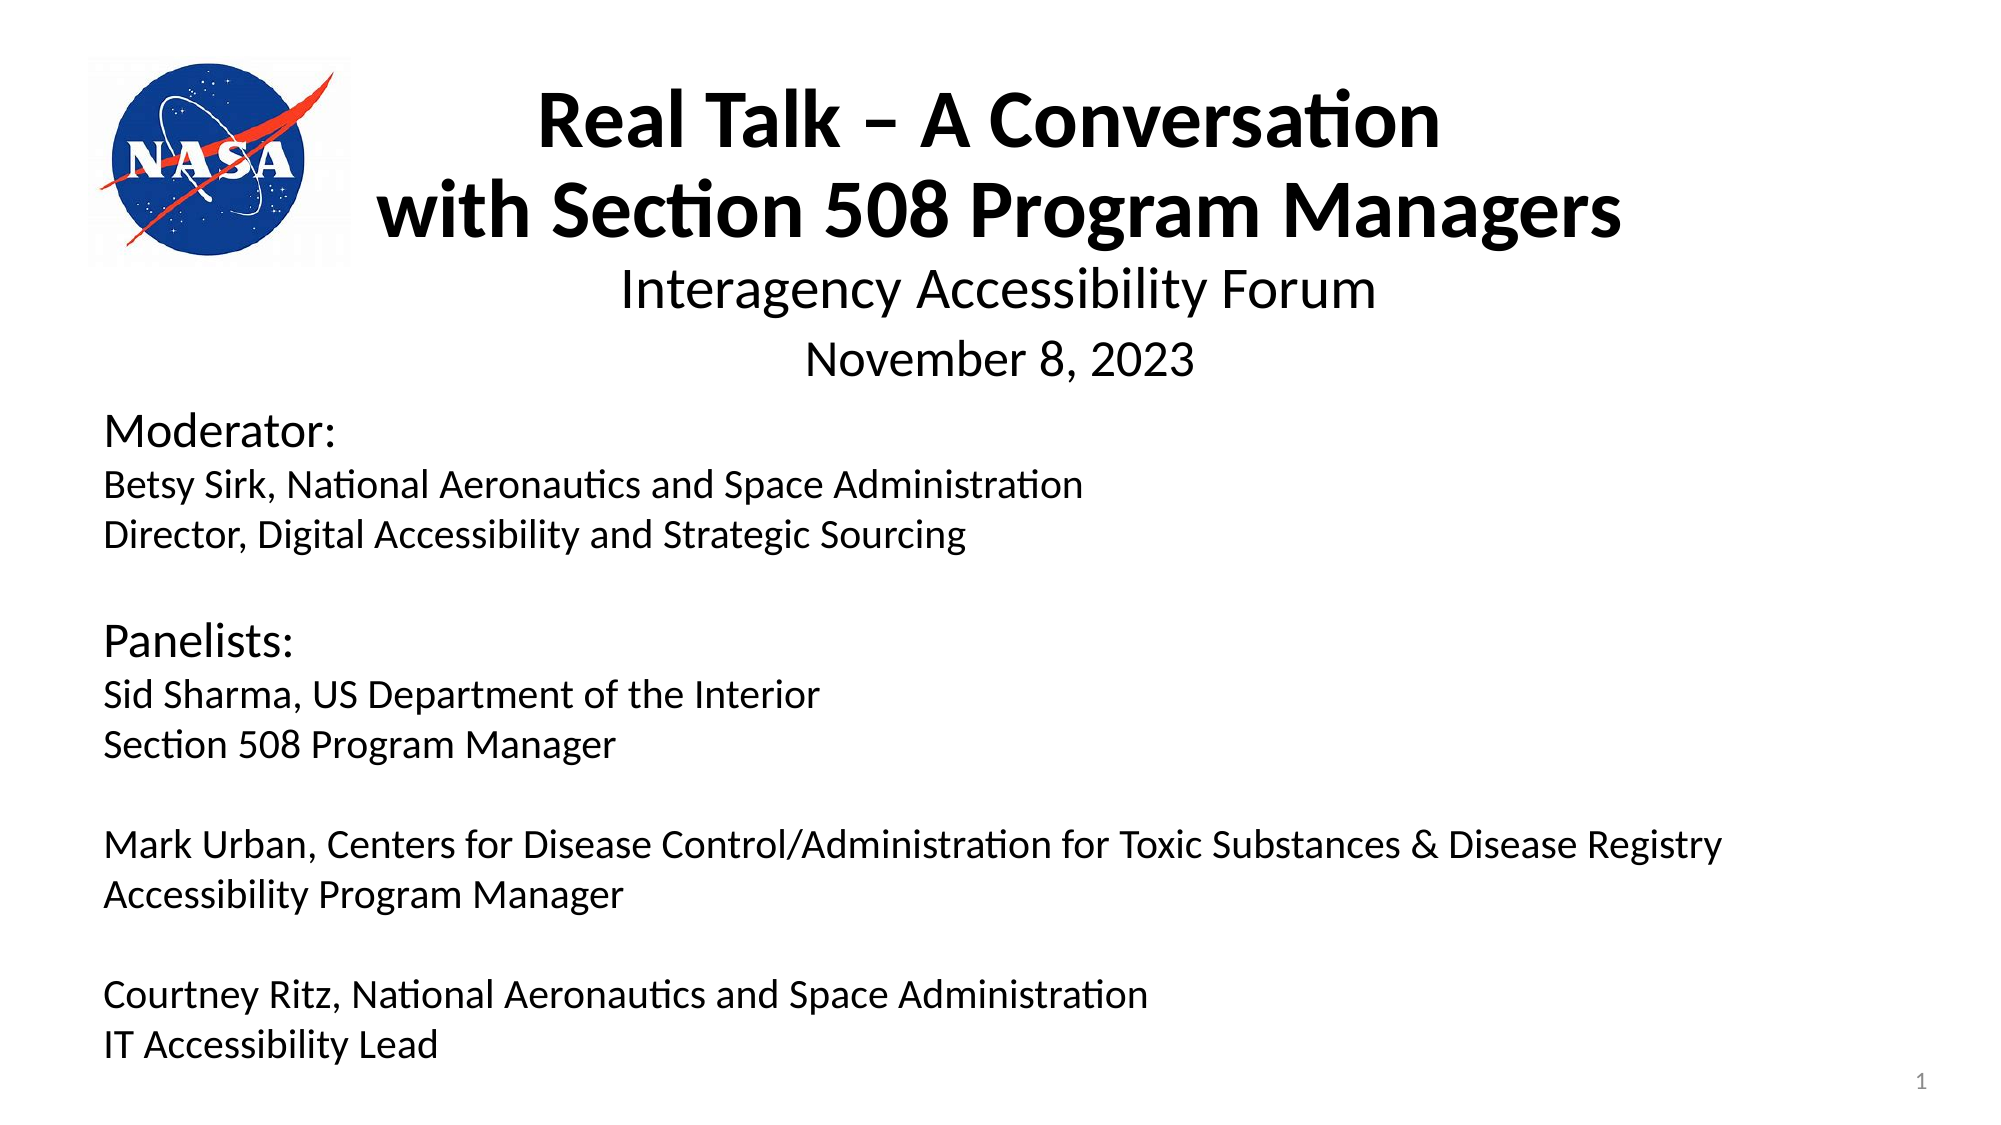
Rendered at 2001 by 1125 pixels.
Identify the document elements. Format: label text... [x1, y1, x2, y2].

list Interagency Accessibility Forum November 8, 2023 [575, 249, 1425, 389]
picture [88, 56, 351, 267]
title Real Talk – A Conversation with Section 508 Program Managers [335, 56, 1664, 275]
list Moderator: Betsy Sirk, National Aeronautics and Space Administration Director, Digital Accessibility and Strategic Sourcing Panelists: Sid Sharma, US Department of the Interior Section 508 Program Manager Mark Urban, Centers for Disease Control/Administration for Toxic Substances & Disease Registry Accessibility Program Manager Courtney Ritz, National Aeronautics and Space Administration IT Accessibility Lead [88, 389, 1887, 1073]
slide_number 1 [1492, 1050, 1943, 1110]
